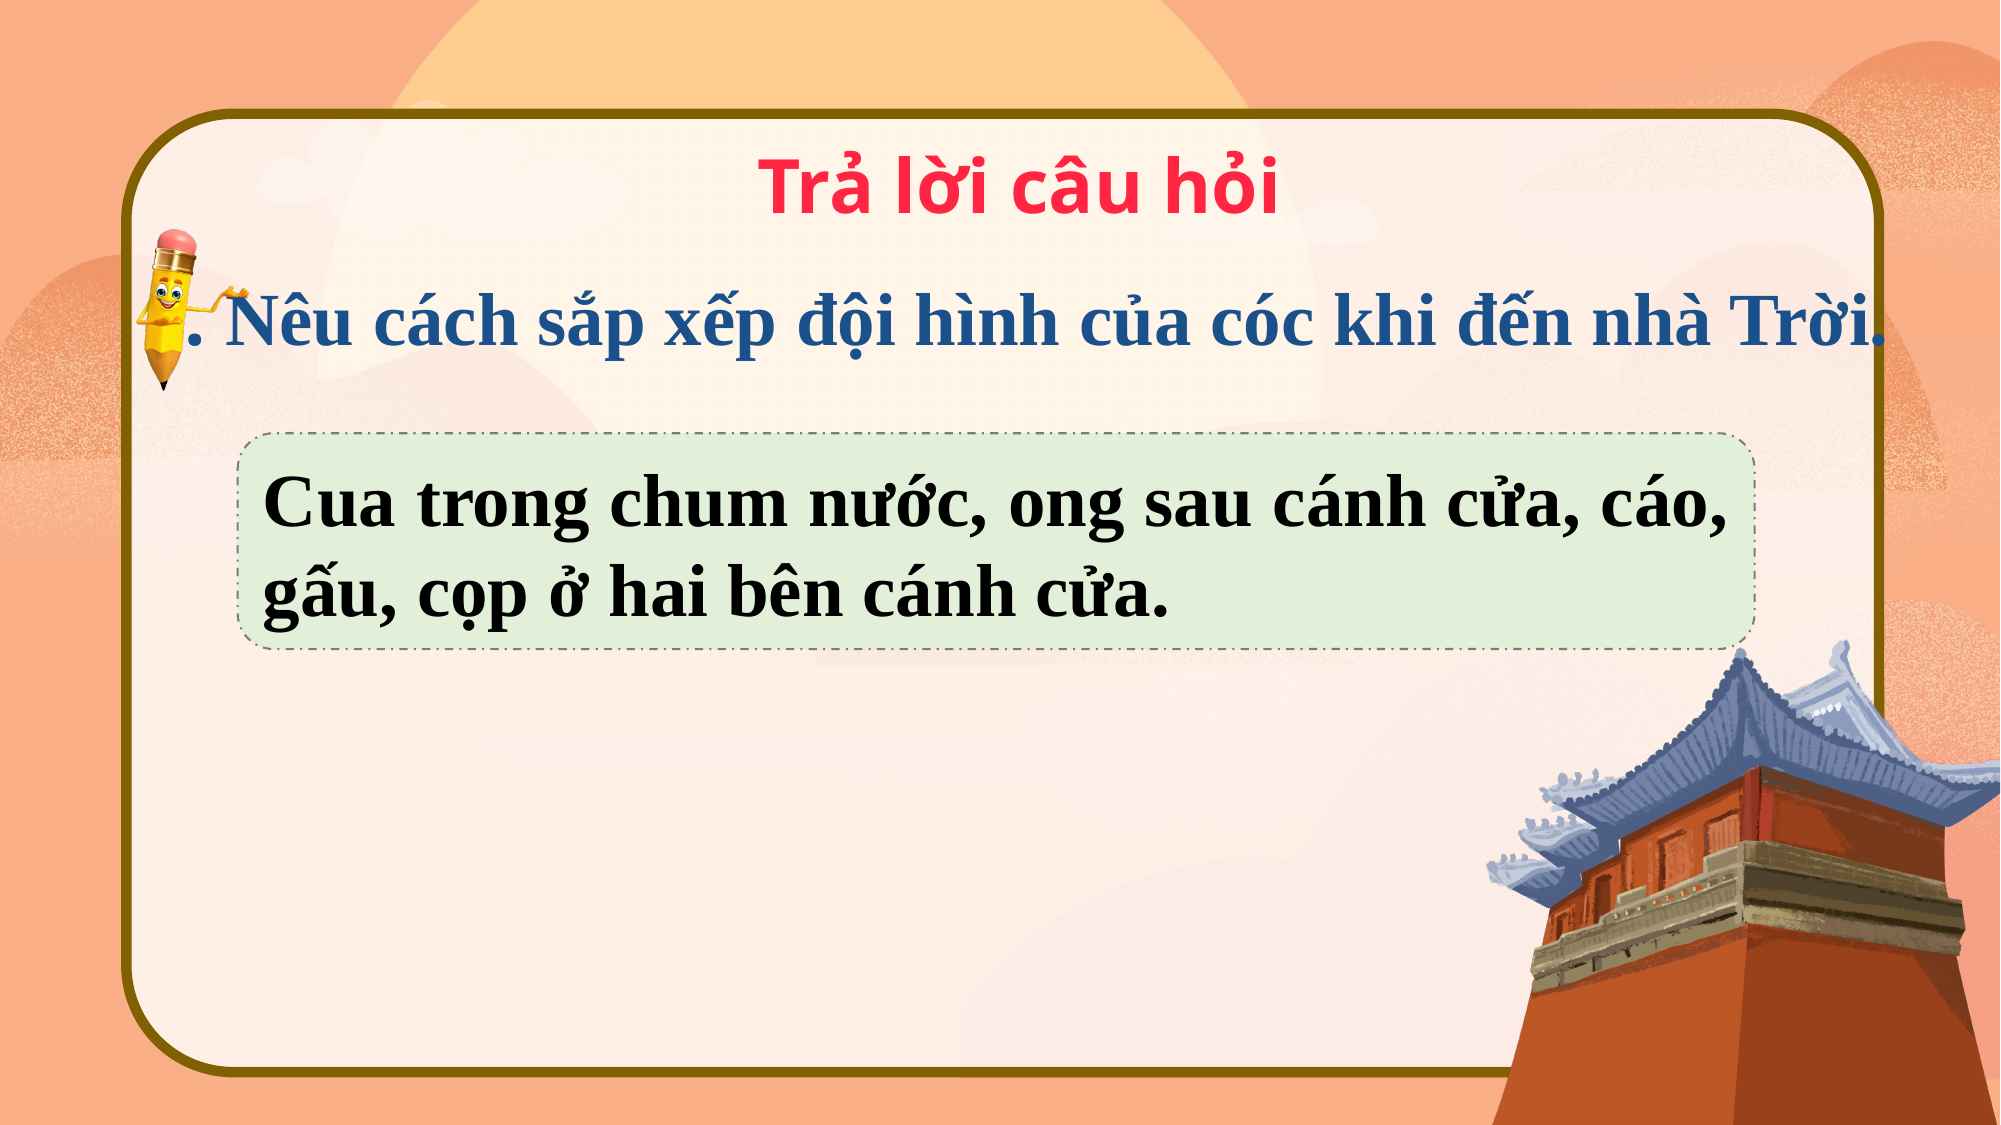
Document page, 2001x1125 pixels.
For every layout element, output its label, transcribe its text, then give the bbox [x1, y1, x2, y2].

text_box Cua trong chum nước, ong sau cánh cửa, cáo, gấu, cọp ở hai bên cánh cửa. [236, 432, 1756, 651]
text_box Trả lời câu hỏi [742, 130, 1762, 236]
text_box 2. Nêu cách sắp xếp đội hình của cóc khi đến nhà Trời. [253, 262, 1907, 368]
picture [0, 0, 2001, 1125]
